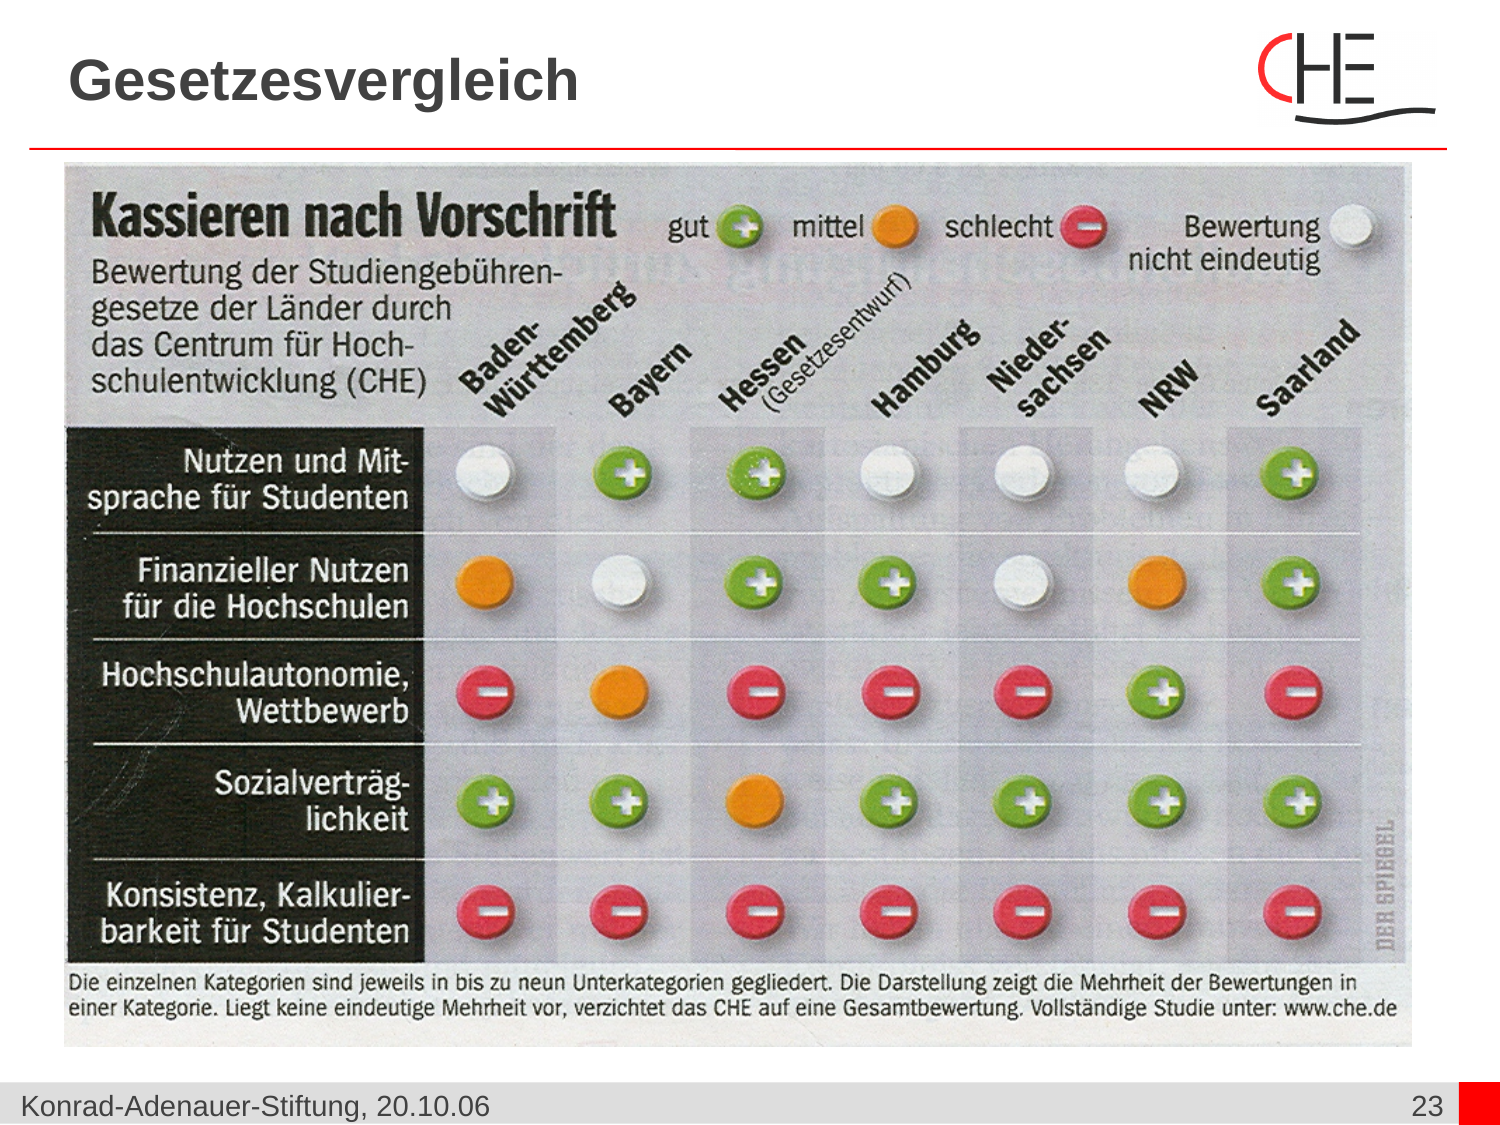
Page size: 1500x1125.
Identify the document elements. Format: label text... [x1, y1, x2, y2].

slide_number 23 [1335, 1079, 1459, 1125]
footer Konrad-Adenauer-Stiftung, 20.10.06 [5, 1079, 1335, 1125]
picture [64, 162, 1412, 1047]
text_box Reform 1: InvestiF-Modell [1257, 31, 1437, 127]
title Gesetzesvergleich [53, 31, 1203, 124]
